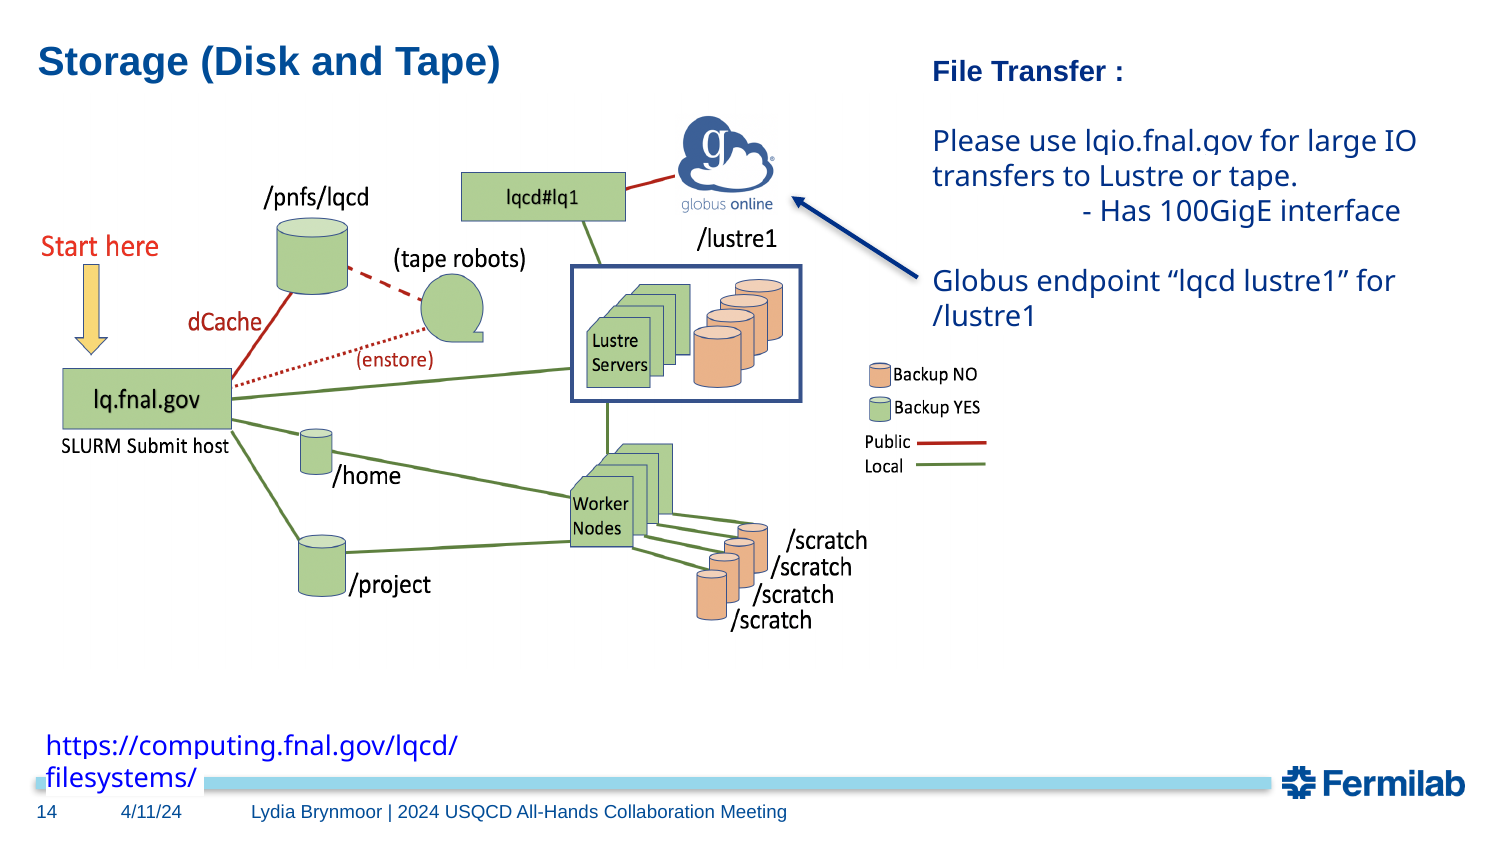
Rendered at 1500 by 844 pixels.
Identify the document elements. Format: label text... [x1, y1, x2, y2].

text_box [791, 195, 918, 278]
title Storage (Disk and Tape) [37, 31, 1463, 84]
text_box https://computing.fnal.gov/lqcd/filesystems/ [30, 720, 579, 801]
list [37, 92, 1004, 670]
picture [1282, 766, 1465, 799]
footer Lydia Brynmoor | 2024 USQCD All-Hands Collaboration Meeting [251, 800, 1279, 831]
text_box File Transfer : Please use lqio.fnal.gov for large IO transfers to Lustre or tape. - Has 100GigE interface Globus endpoint “lqcd lustre1” for /lustre1 [917, 44, 1486, 380]
slide_number 14 [36, 801, 105, 830]
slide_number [120, 801, 232, 830]
